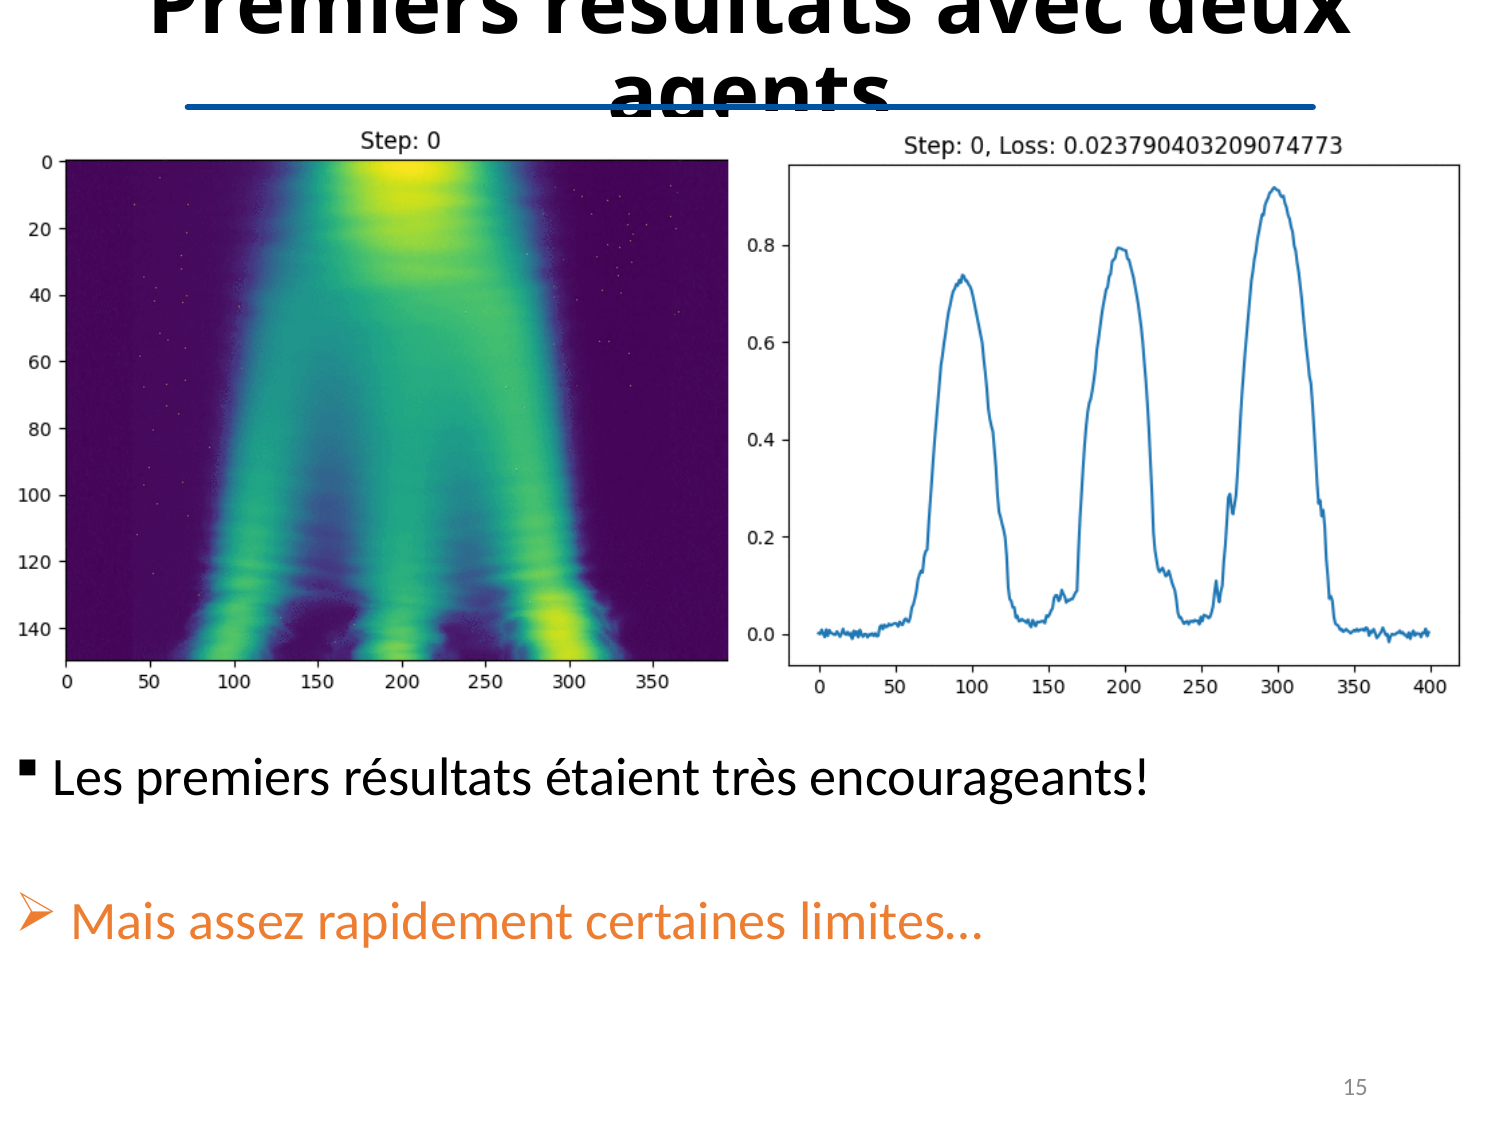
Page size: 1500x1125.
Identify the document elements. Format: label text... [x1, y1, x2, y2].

title Premiers résultats avec deux agents [0, 0, 1500, 104]
text_box Les premiers résultats étaient très encourageants! Mais assez rapidement certaines limites… [0, 740, 1500, 1119]
picture [14, 110, 1486, 708]
